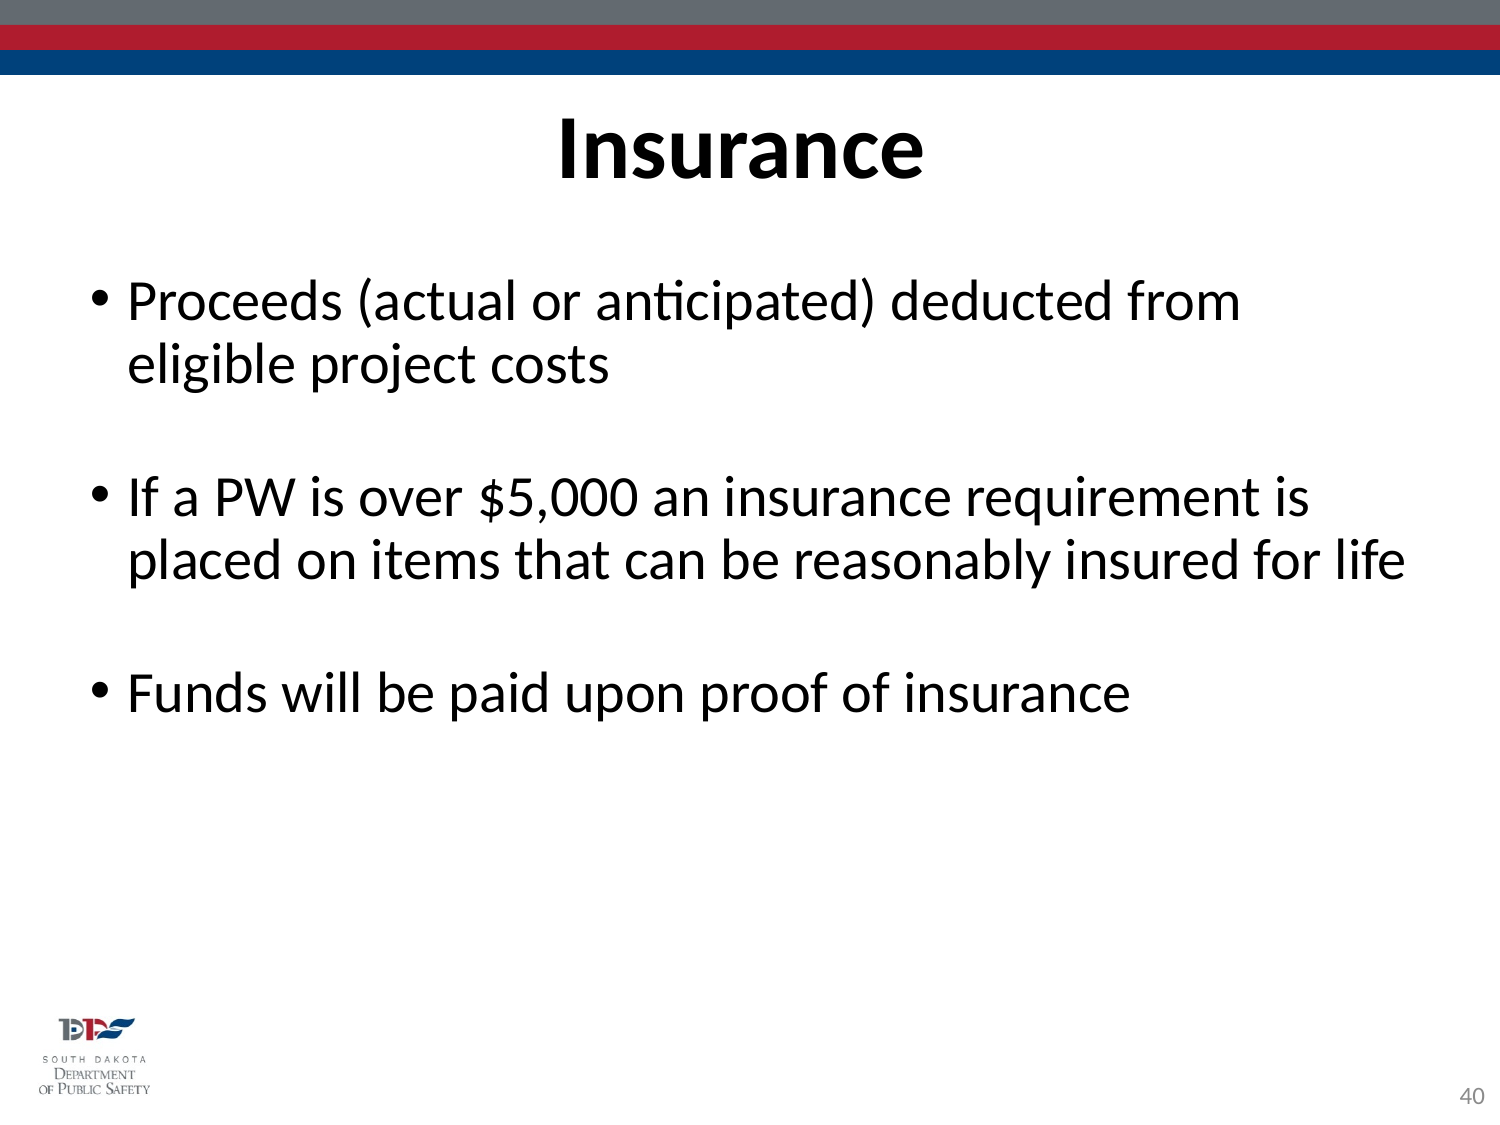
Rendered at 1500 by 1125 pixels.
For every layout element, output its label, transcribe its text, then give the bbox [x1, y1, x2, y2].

list Insurance [93, 92, 1390, 245]
list Proceeds (actual or anticipated) deducted from eligible project costs If a PW is over $5,000 an insurance requirement is placed on items that can be reasonably insured for life Funds will be paid upon proof of insurance [75, 262, 1425, 938]
picture [37, 1016, 150, 1096]
slide_number 40 [1162, 1064, 1500, 1125]
